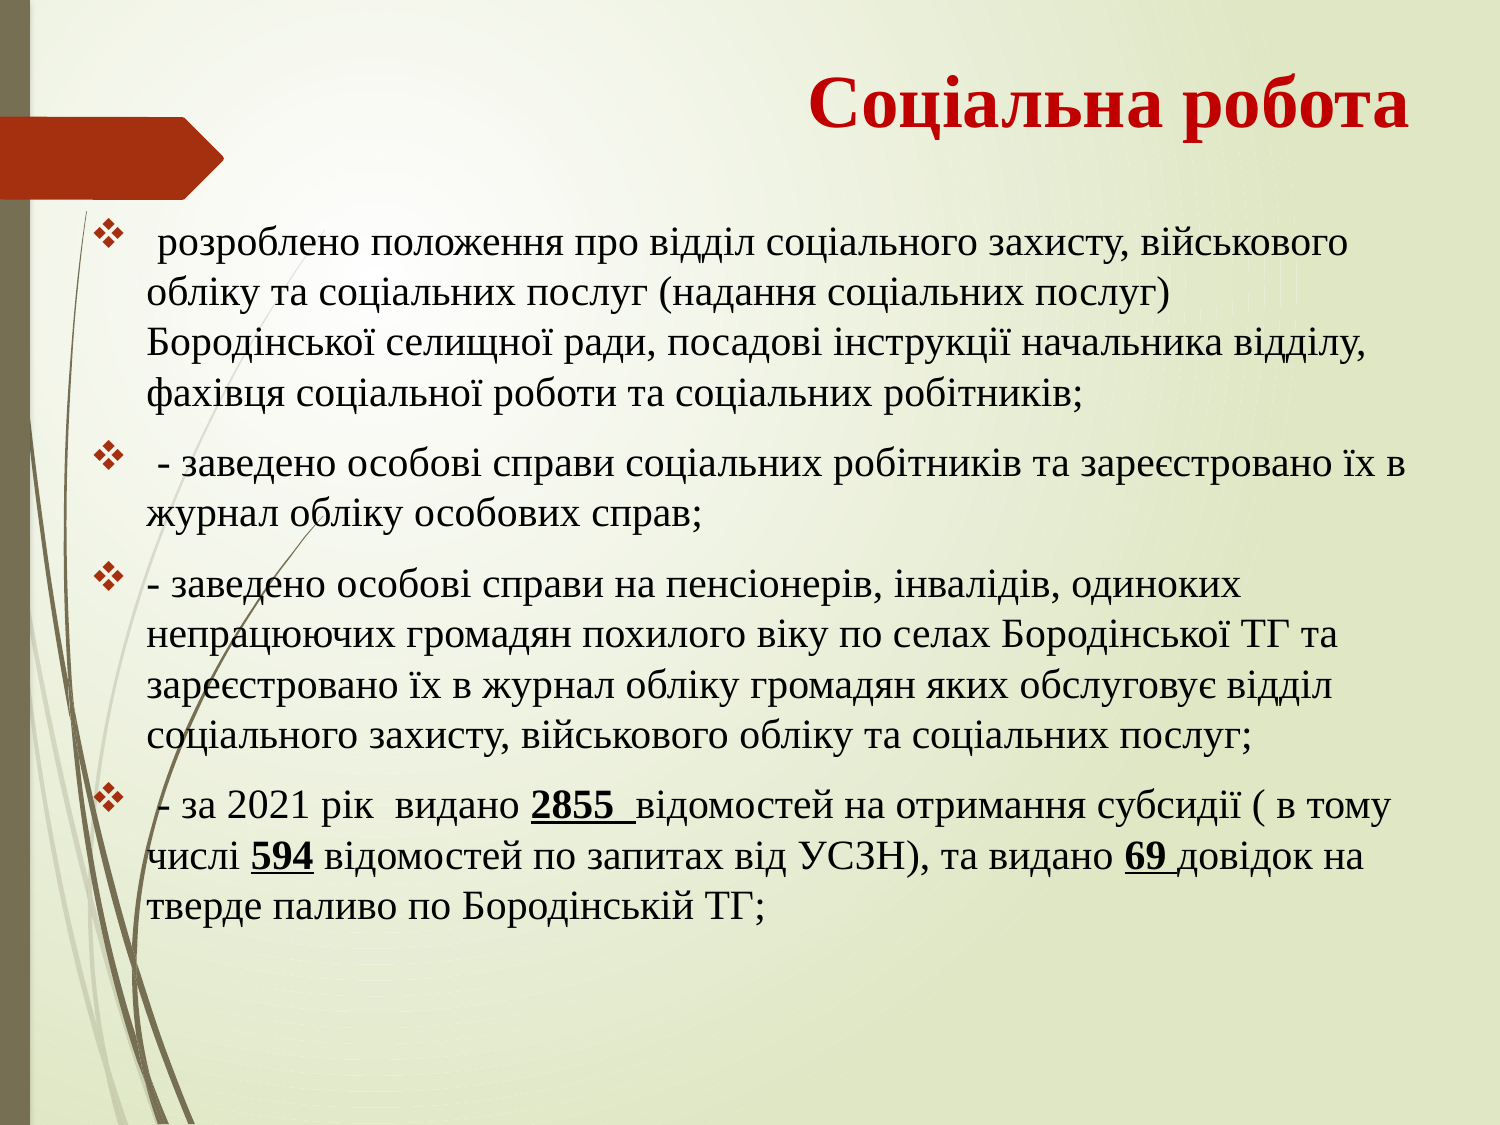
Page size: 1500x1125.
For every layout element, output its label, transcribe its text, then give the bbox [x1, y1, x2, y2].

list розроблено положення про відділ соціального захисту, військового обліку та соціальних послуг (надання соціальних послуг) Бородінської селищної ради, посадові інструкції начальника відділу, фахівця соціальної роботи та соціальних робітників; - заведено особові справи соціальних робітників та зареєстровано їх в журнал обліку особових справ; - заведено особові справи на пенсіонерів, інвалідів, одиноких непрацюючих громадян похилого віку по селах Бородінської ТГ та зареєстровано їх в журнал обліку громадян яких обслуговує відділ соціального захисту, військового обліку та соціальних послуг; - за 2021 рік видано 2855 відомостей на отримання субсидії ( в тому числі 594 відомостей по запитах від УСЗН), та видано 69 довідок на тверде паливо по Бородінській ТГ; [75, 140, 1425, 1035]
title Соціальна робота [75, 45, 1425, 140]
